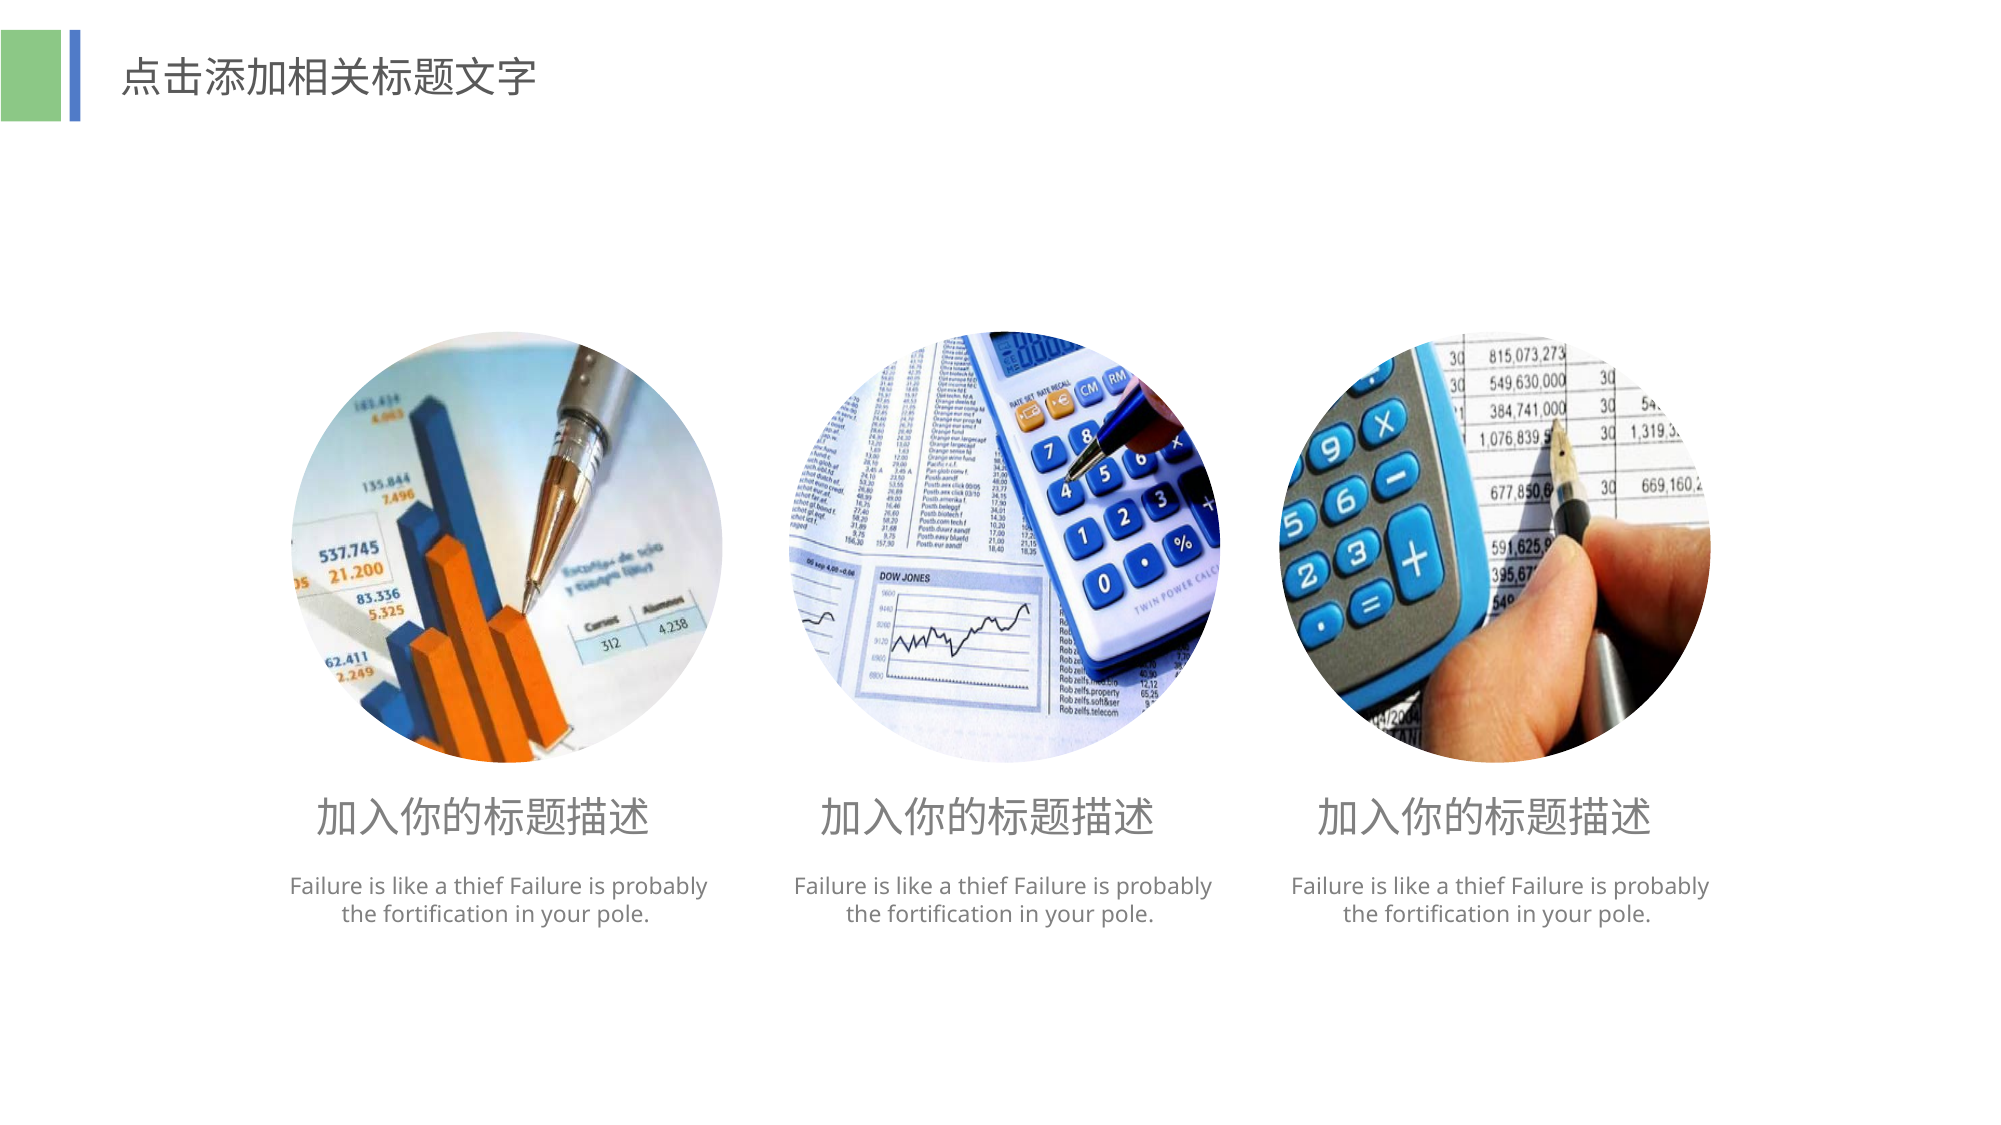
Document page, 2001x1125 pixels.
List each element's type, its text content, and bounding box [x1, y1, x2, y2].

text_box 点击添加相关标题文字 [85, 29, 575, 122]
text_box [788, 330, 1222, 764]
text_box [1278, 330, 1712, 764]
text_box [1274, 783, 1727, 935]
text_box [290, 330, 724, 764]
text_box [776, 783, 1230, 935]
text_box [272, 783, 726, 935]
text_box [0, 29, 61, 122]
text_box [69, 29, 81, 122]
